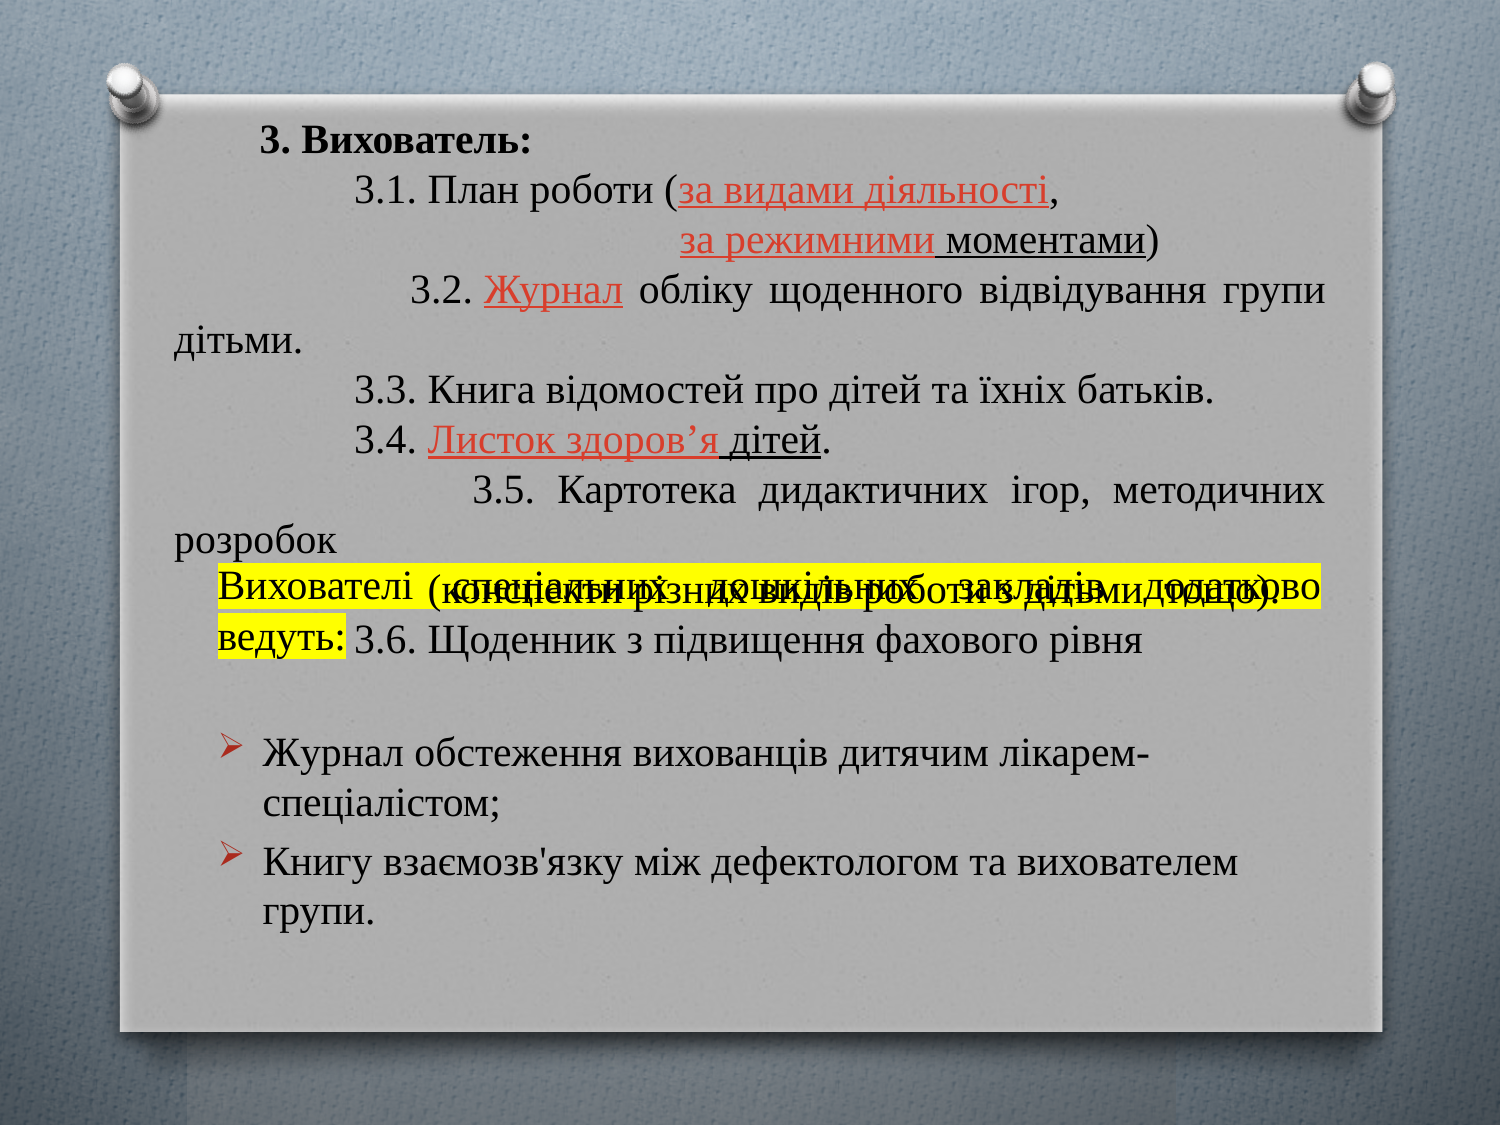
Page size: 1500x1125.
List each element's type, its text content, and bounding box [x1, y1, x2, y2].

text_box 3. Вихователь: 3.1. План роботи (за видами діяльності, за режимними моментами) 3.2. Журнал обліку щоденного відвідування групи дітьми. 3.3. Книга відомостей про дітей та їхніх батьків. 3.4. Листок здоров’я дітей. 3.5. Картотека дидактичних ігор, методичних розробок (конспекти різних видів роботи з дітьми тощо). 3.6. Щоденник з підвищення фахового рівня [159, 104, 1341, 720]
picture [75, 29, 198, 153]
list Вихователі спеціальних дошкільних закладів додатково ведуть: Журнал обстеження вихованців дитячим лікарем-спеціалістом; Книгу взаємозв'язку між дефектологом та вихователем групи. [202, 720, 1337, 965]
picture [1317, 35, 1439, 156]
